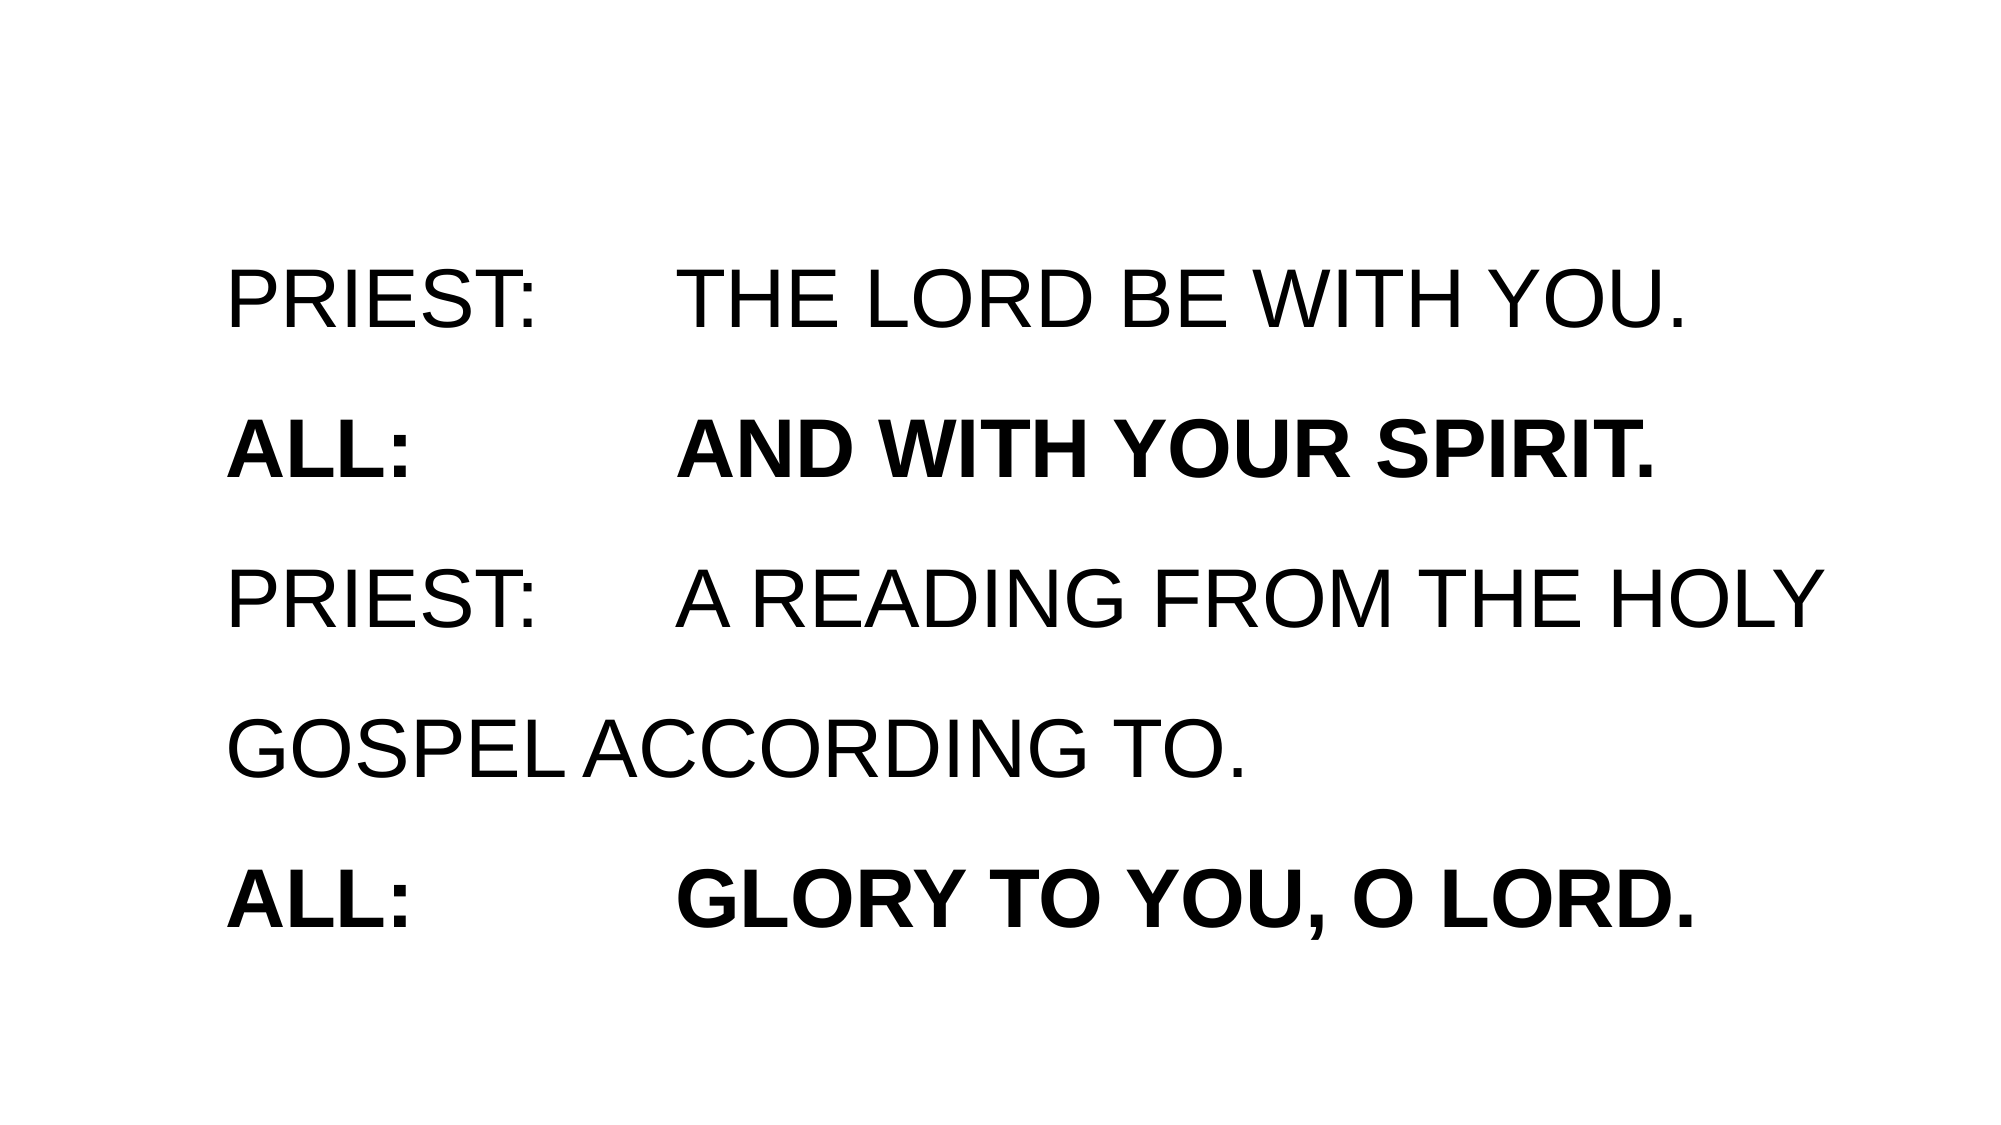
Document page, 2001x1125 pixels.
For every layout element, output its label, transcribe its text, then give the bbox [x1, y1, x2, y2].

title PRIEST: THE LORD BE WITH YOU. ALL: AND WITH YOUR SPIRIT. PRIEST: A READING FROM THE HOLY GOSPEL ACCORDING TO. ALL: GLORY TO YOU, O LORD. [210, 660, 1936, 878]
